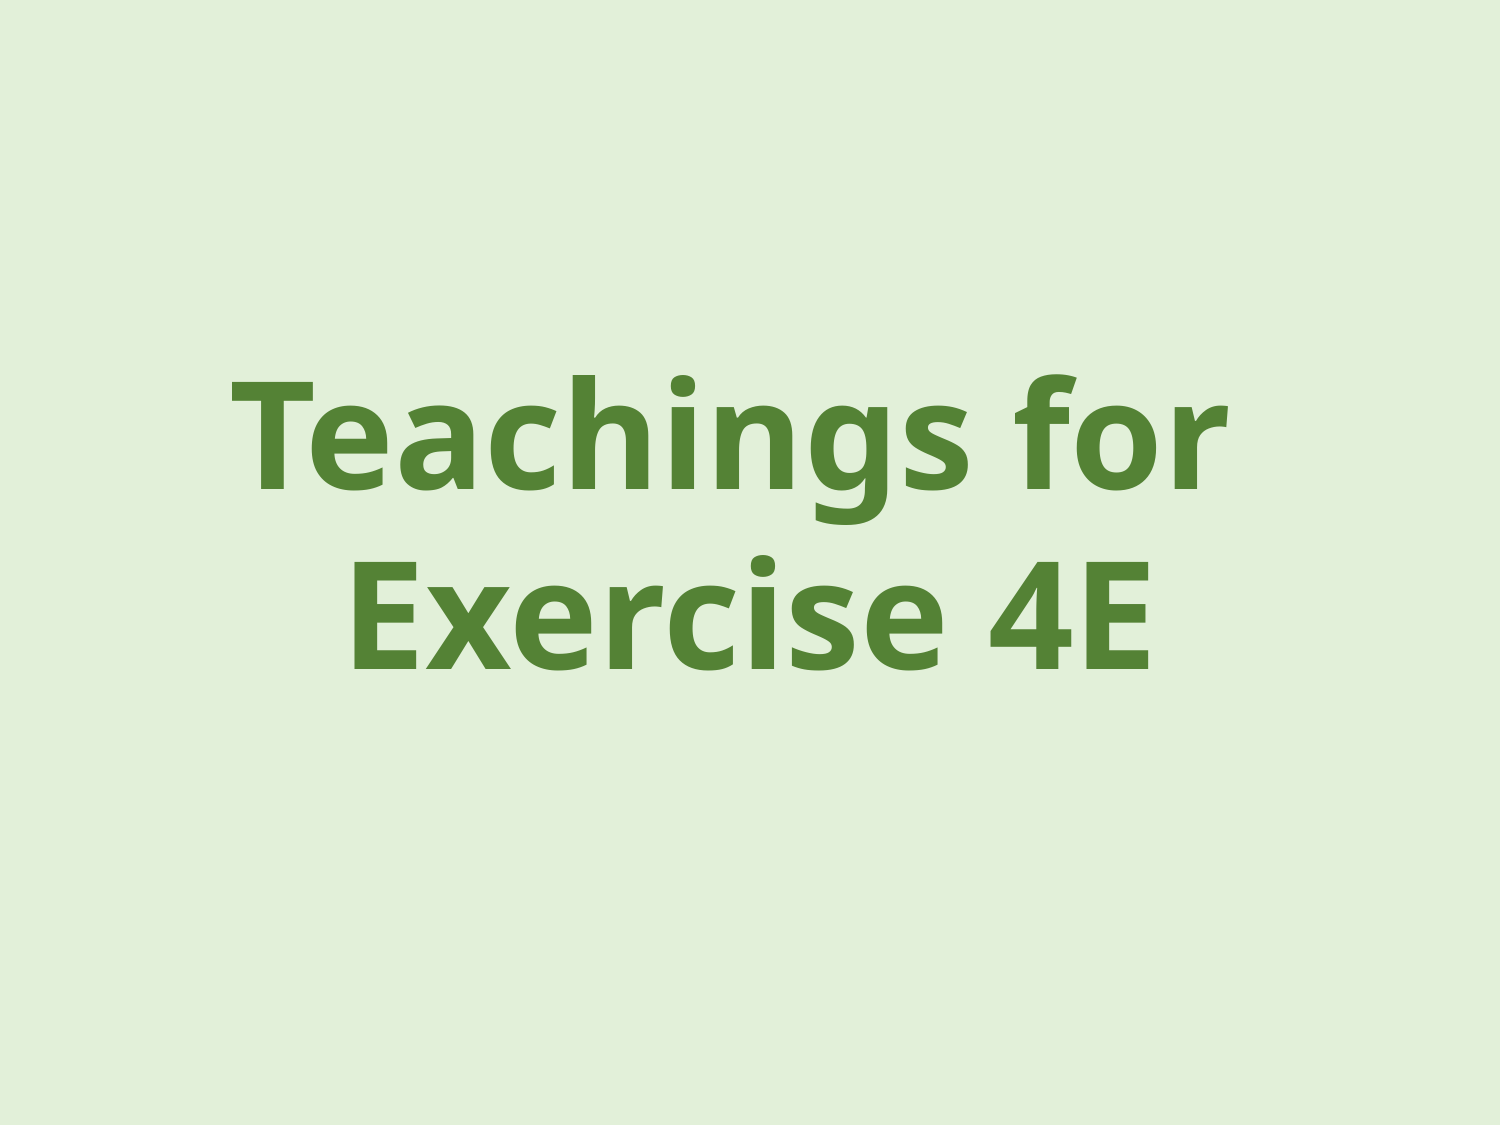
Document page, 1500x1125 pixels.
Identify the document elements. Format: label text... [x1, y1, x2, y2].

text_box Teachings for Exercise 4E [217, 333, 1283, 705]
